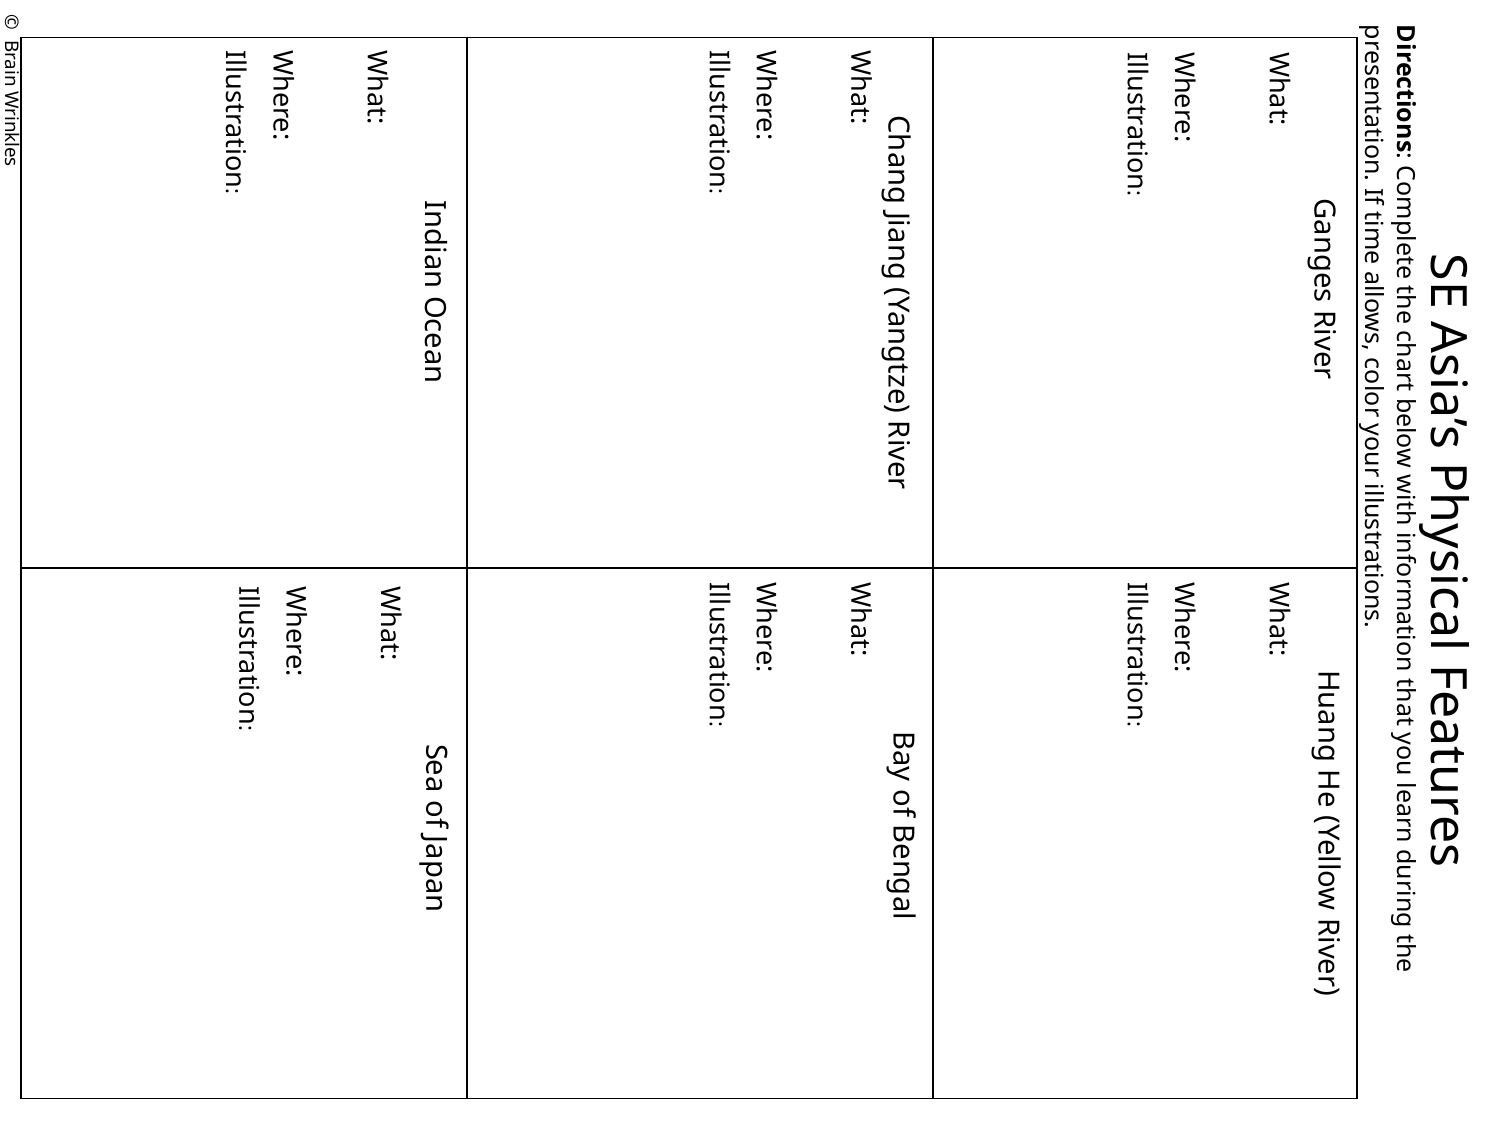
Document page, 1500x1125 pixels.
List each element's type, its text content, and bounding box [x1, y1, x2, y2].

text_box Indian Ocean [376, 93, 465, 491]
text_box Directions: Complete the chart below with information that you learn during the presentation. If time allows, color your illustrations. [1317, 10, 1432, 1125]
text_box © Brain Wrinkles [0, 0, 32, 327]
text_box What: Where: Illustration: [662, 35, 889, 433]
text_box What: Where: Illustration: [191, 571, 418, 969]
table_header [928, 38, 932, 567]
table_cell [468, 569, 932, 1098]
text_box Sea of Japan [378, 630, 466, 1027]
table_header [468, 38, 840, 567]
text_box What: Where: Illustration: [1080, 37, 1307, 435]
text_box Ganges River [1266, 90, 1354, 488]
text_box What: Where: Illustration: [1080, 567, 1307, 965]
text_box What: Where: Illustration: [178, 35, 405, 433]
table_cell [22, 569, 466, 1098]
text_box What: Where: Illustration: [662, 567, 889, 965]
table_header [934, 38, 1317, 567]
text_box Bay of Bengal [845, 627, 933, 1025]
text_box SE Asia’s Physical Features [1432, 242, 1488, 879]
table_header [22, 38, 466, 567]
table_cell [934, 569, 1270, 1098]
text_box Huang He (Yellow River) [1270, 567, 1358, 1099]
text_box Chang Jiang (Yangtze) River [840, 37, 928, 568]
